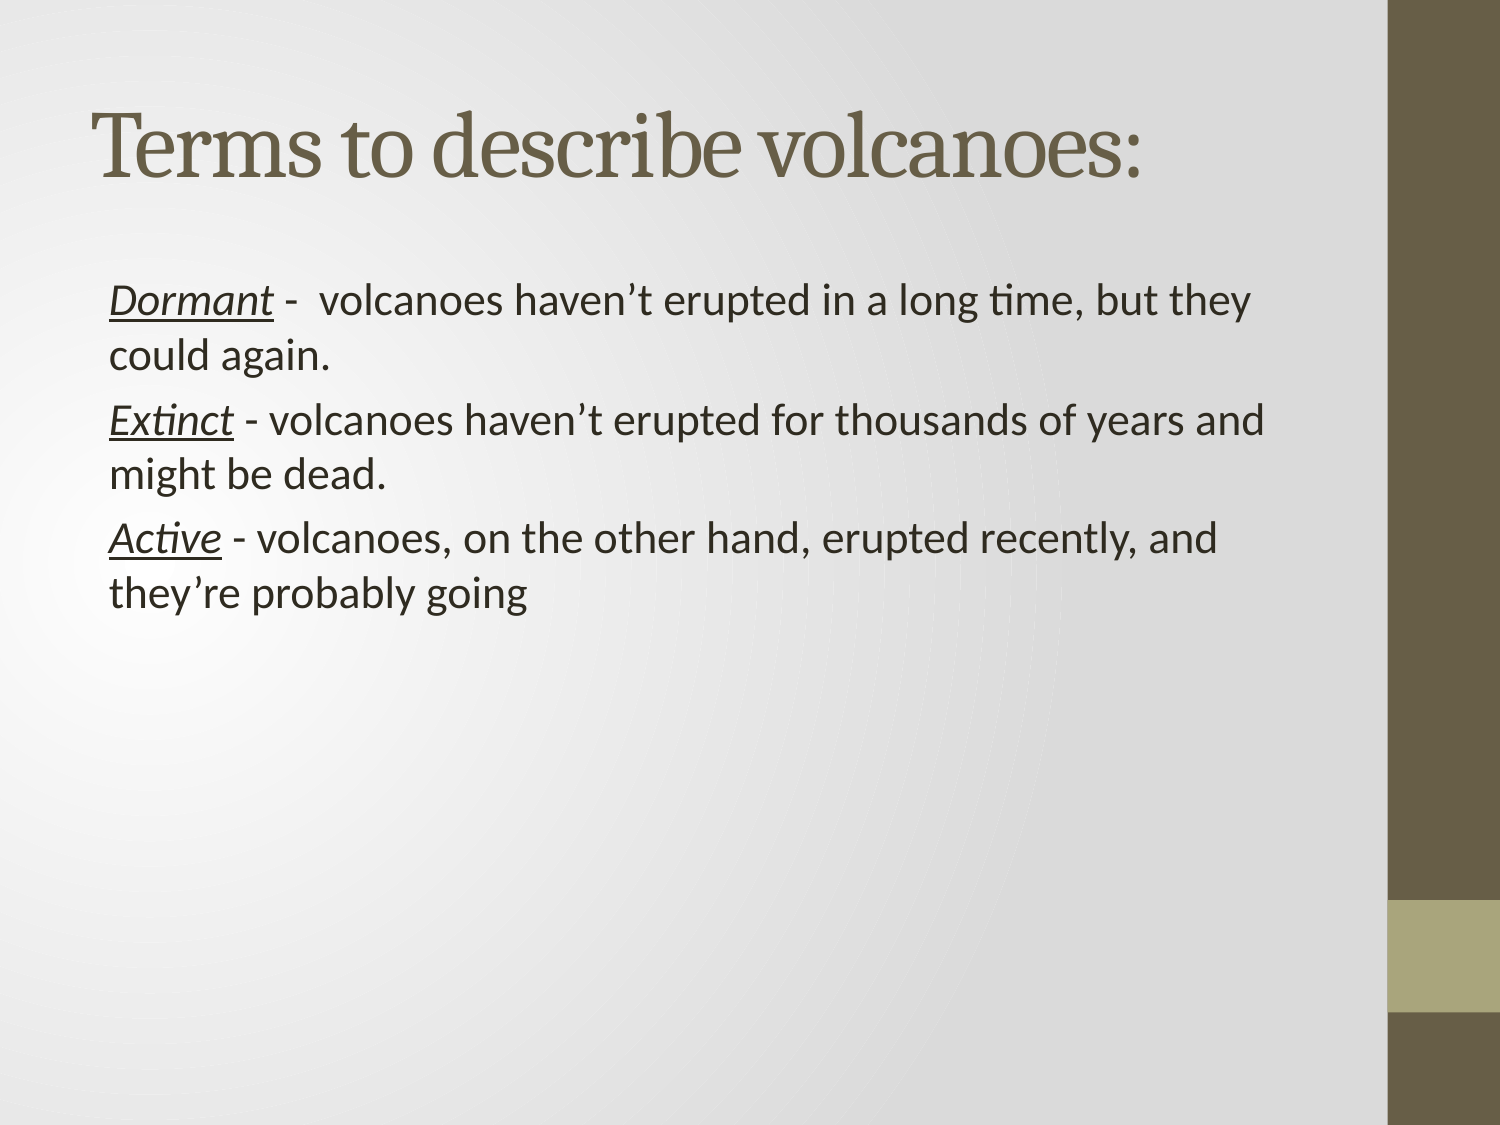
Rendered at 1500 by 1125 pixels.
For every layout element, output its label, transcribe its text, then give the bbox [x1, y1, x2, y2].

list Dormant - volcanoes haven’t erupted in a long time, but they could again. Extinct - volcanoes haven’t erupted for thousands of years and might be dead. Active - volcanoes, on the other hand, erupted recently, and they’re probably going [75, 262, 1325, 1050]
title Terms to describe volcanoes: [75, 45, 1325, 233]
